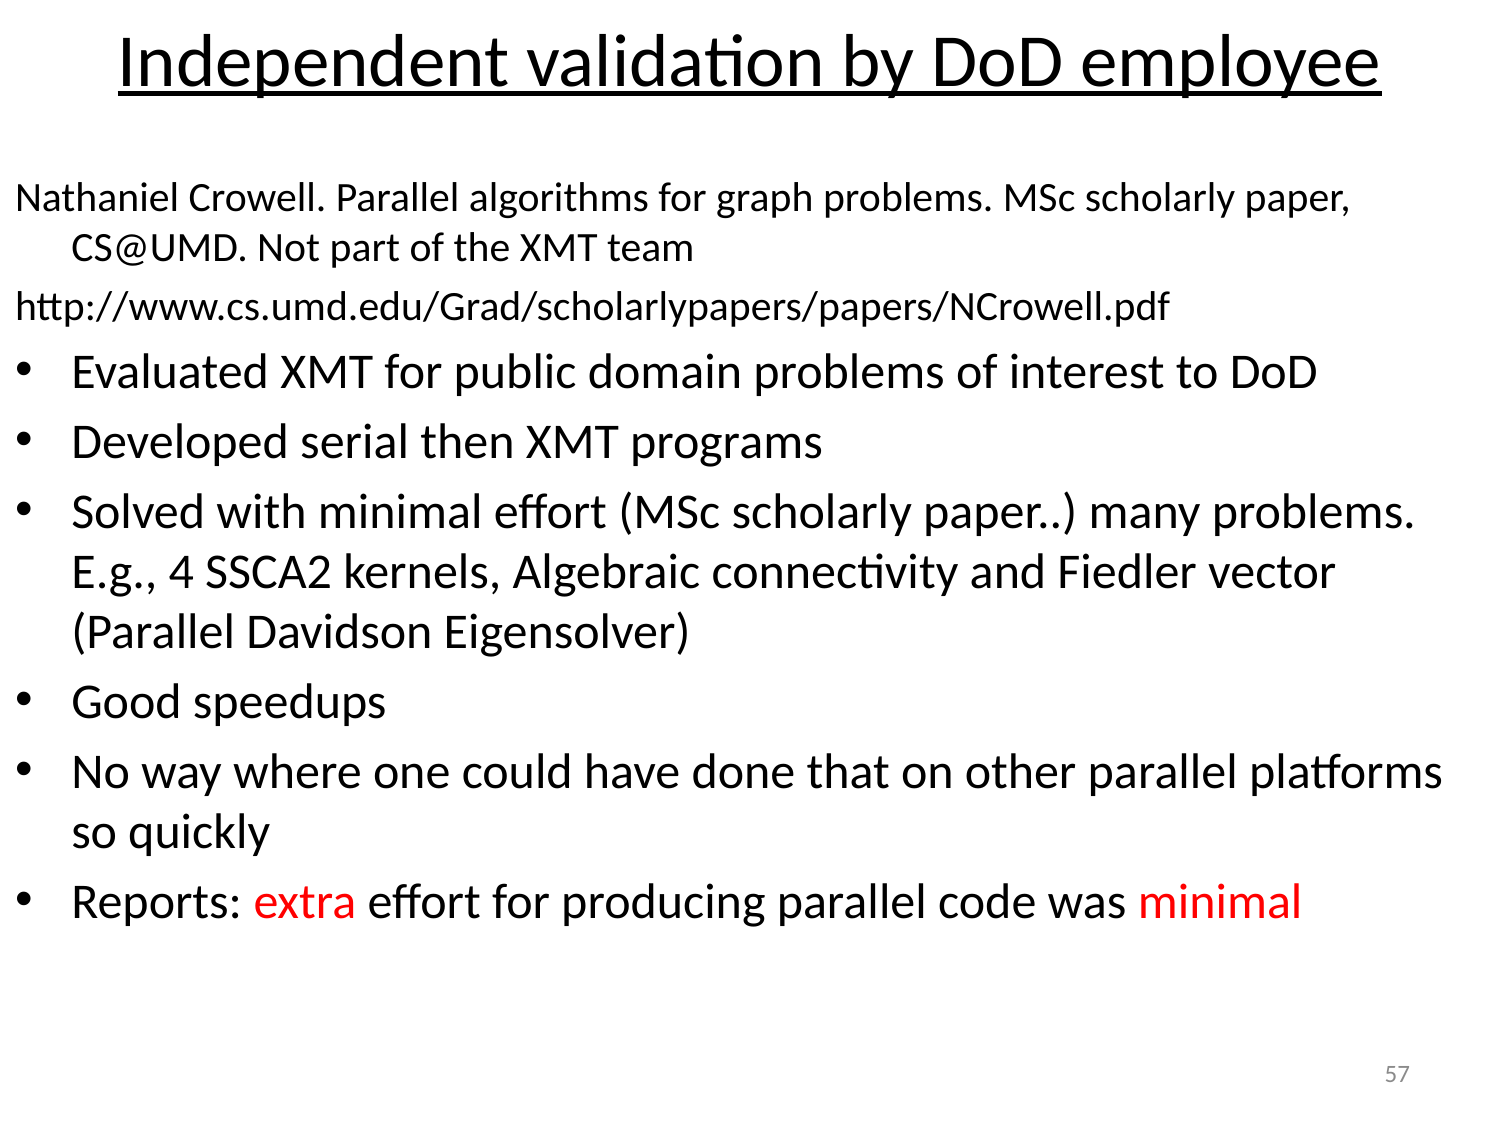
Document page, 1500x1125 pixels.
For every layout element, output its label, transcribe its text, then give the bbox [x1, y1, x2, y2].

title Independent validation by DoD employee [0, 0, 1500, 113]
list Nathaniel Crowell. Parallel algorithms for graph problems. MSc scholarly paper, CS@UMD. Not part of the XMT team http://www.cs.umd.edu/Grad/scholarlypapers/papers/NCrowell.pdf Evaluated XMT for public domain problems of interest to DoD Developed serial then XMT programs Solved with minimal effort (MSc scholarly paper..) many problems. E.g., 4 SSCA2 kernels, Algebraic connectivity and Fiedler vector (Parallel Davidson Eigensolver) Good speedups No way where one could have done that on other parallel platforms so quickly Reports: extra effort for producing parallel code was minimal [0, 162, 1500, 1005]
slide_number 57 [1074, 1042, 1425, 1103]
